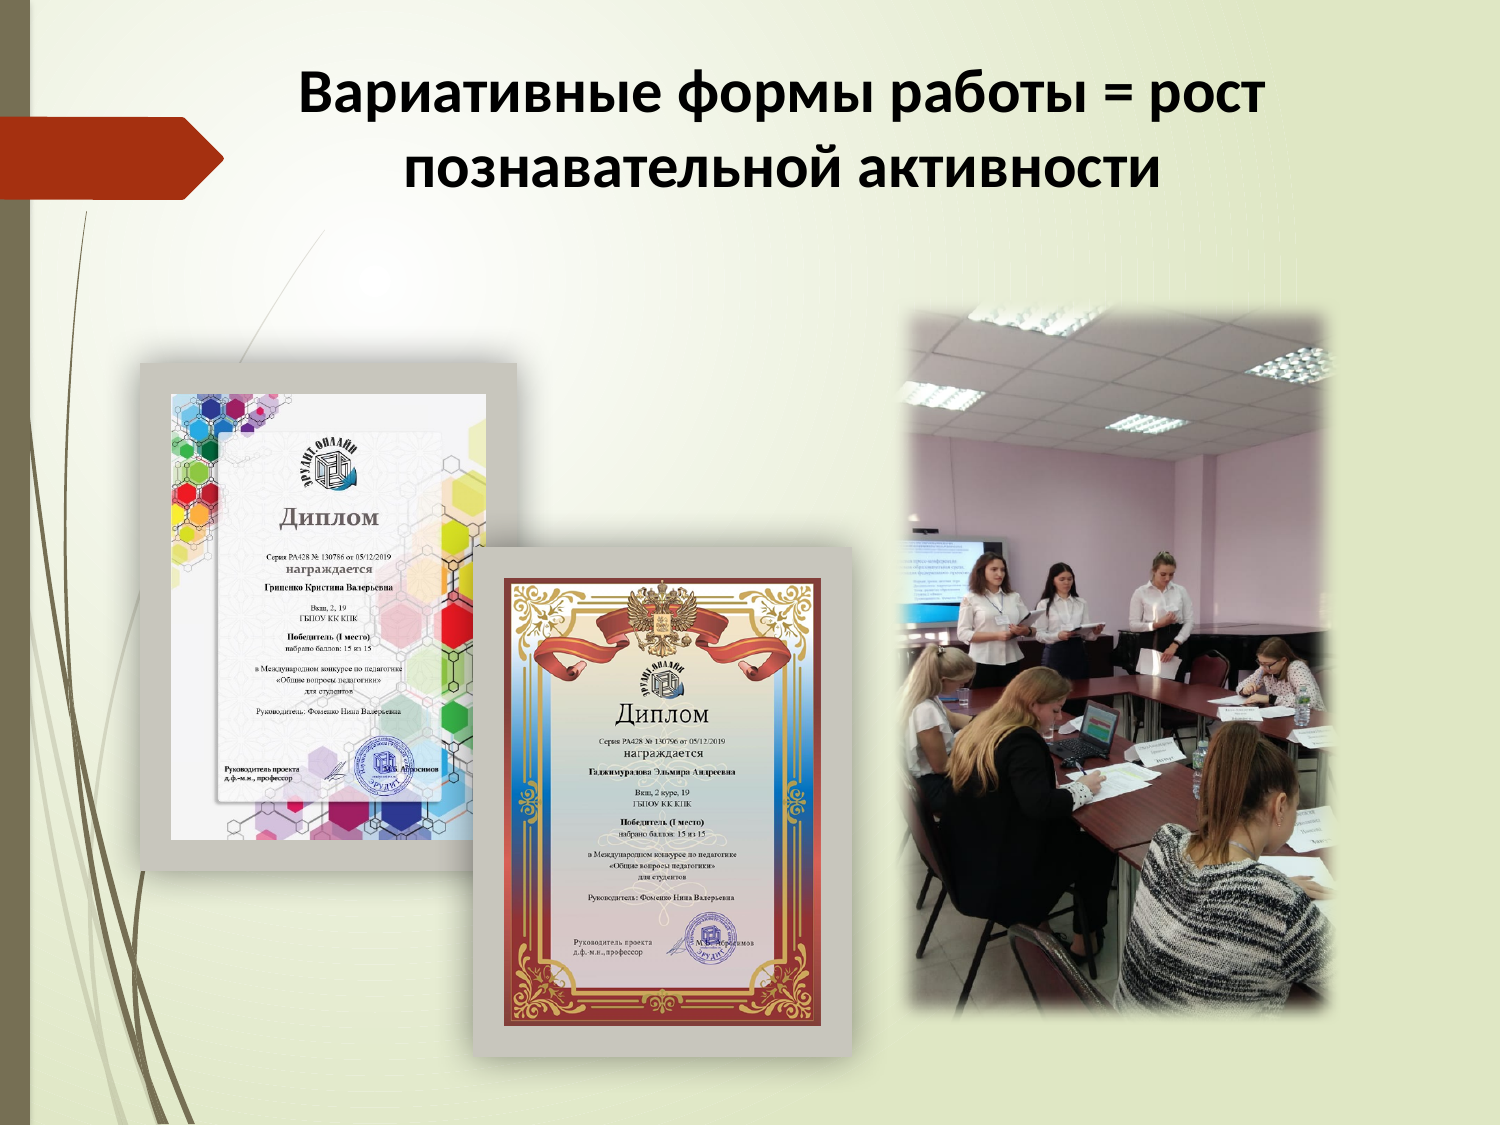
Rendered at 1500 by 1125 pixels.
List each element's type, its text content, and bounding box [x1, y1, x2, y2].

text_box Вариативные формы работы = рост познавательной активности [283, 42, 1297, 208]
picture [170, 393, 486, 840]
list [891, 297, 1341, 1027]
picture [503, 577, 822, 1027]
